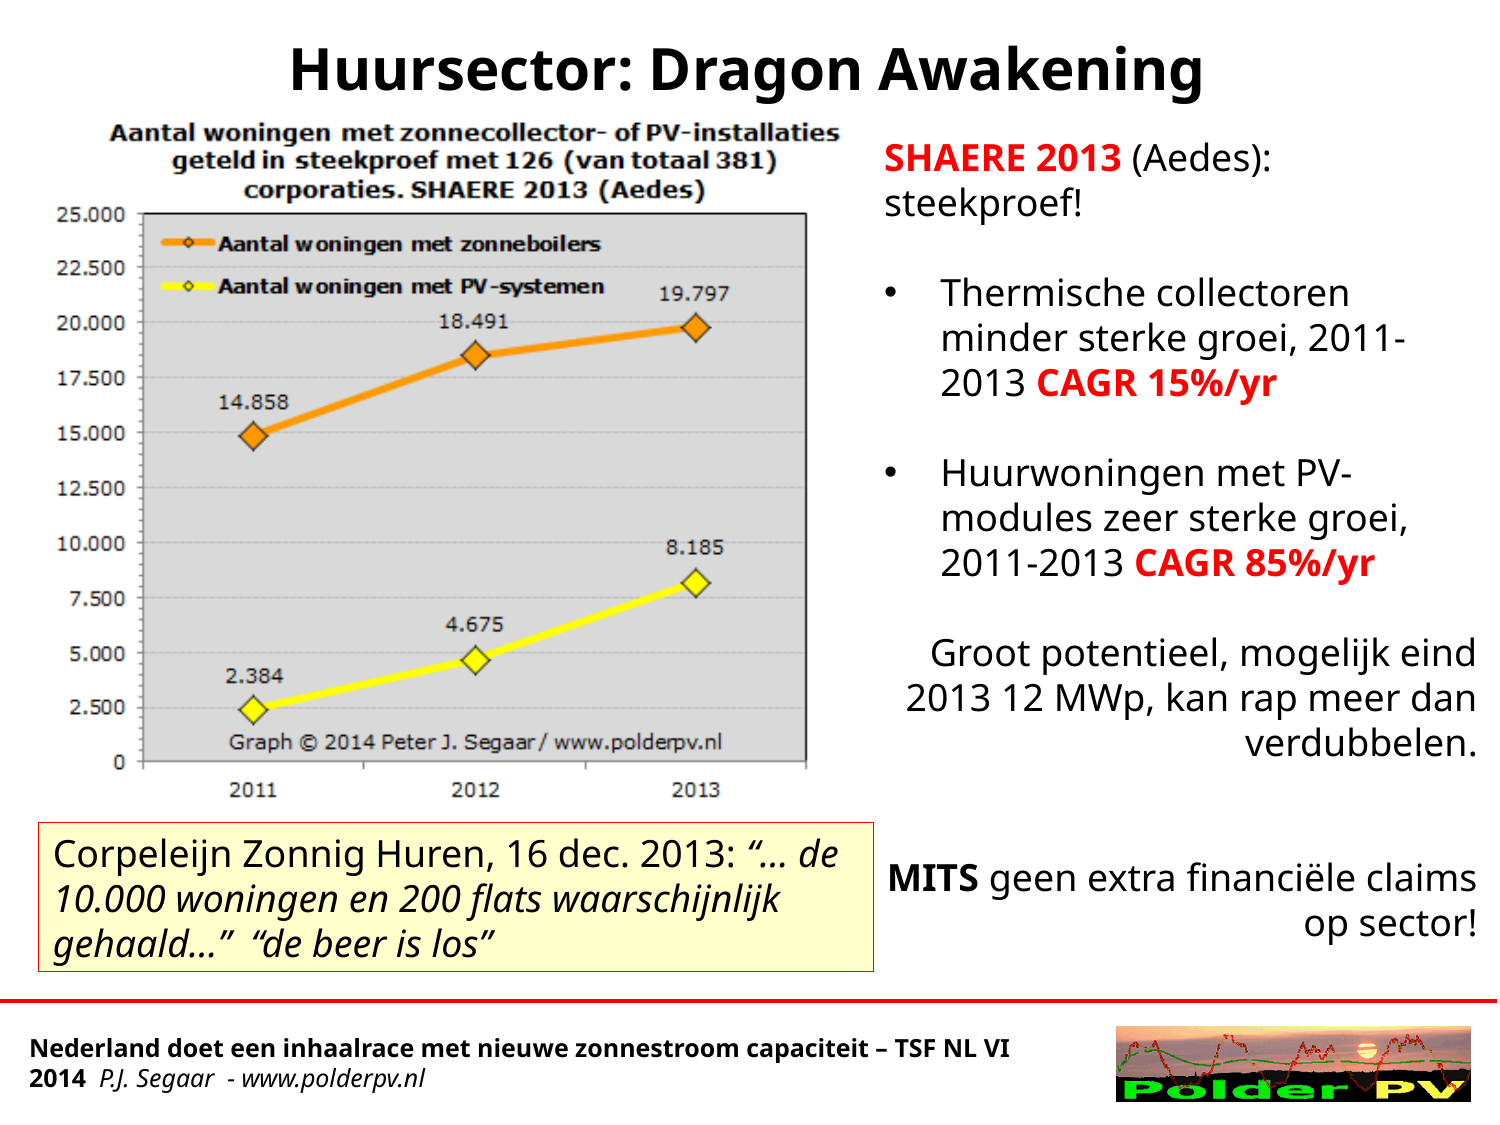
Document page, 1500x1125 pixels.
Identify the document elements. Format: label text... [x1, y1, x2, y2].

text_box [0, 997, 1500, 1125]
title Nederland doet een inhaalrace met nieuwe zonnestroom capaciteit – TSF NL VI 2014 P.J. Segaar - www.polderpv.nl [14, 1022, 1046, 1103]
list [37, 112, 857, 814]
text_box Huursector: Dragon Awakening [38, 24, 1456, 110]
picture [1115, 1026, 1471, 1102]
text_box SHAERE 2013 (Aedes): steekproef! Thermische collectoren minder sterke groei, 2011-2013 CAGR 15%/yr Huurwoningen met PV-modules zeer sterke groei, 2011-2013 CAGR 85%/yr Groot potentieel, mogelijk eind 2013 12 MWp, kan rap meer dan verdubbelen. MITS geen extra financiële claims op sector! [869, 126, 1493, 952]
text_box Corpeleijn Zonnig Huren, 16 dec. 2013: “… de 10.000 woningen en 200 flats waarschijnlijk gehaald…” “de beer is los” [38, 822, 874, 972]
